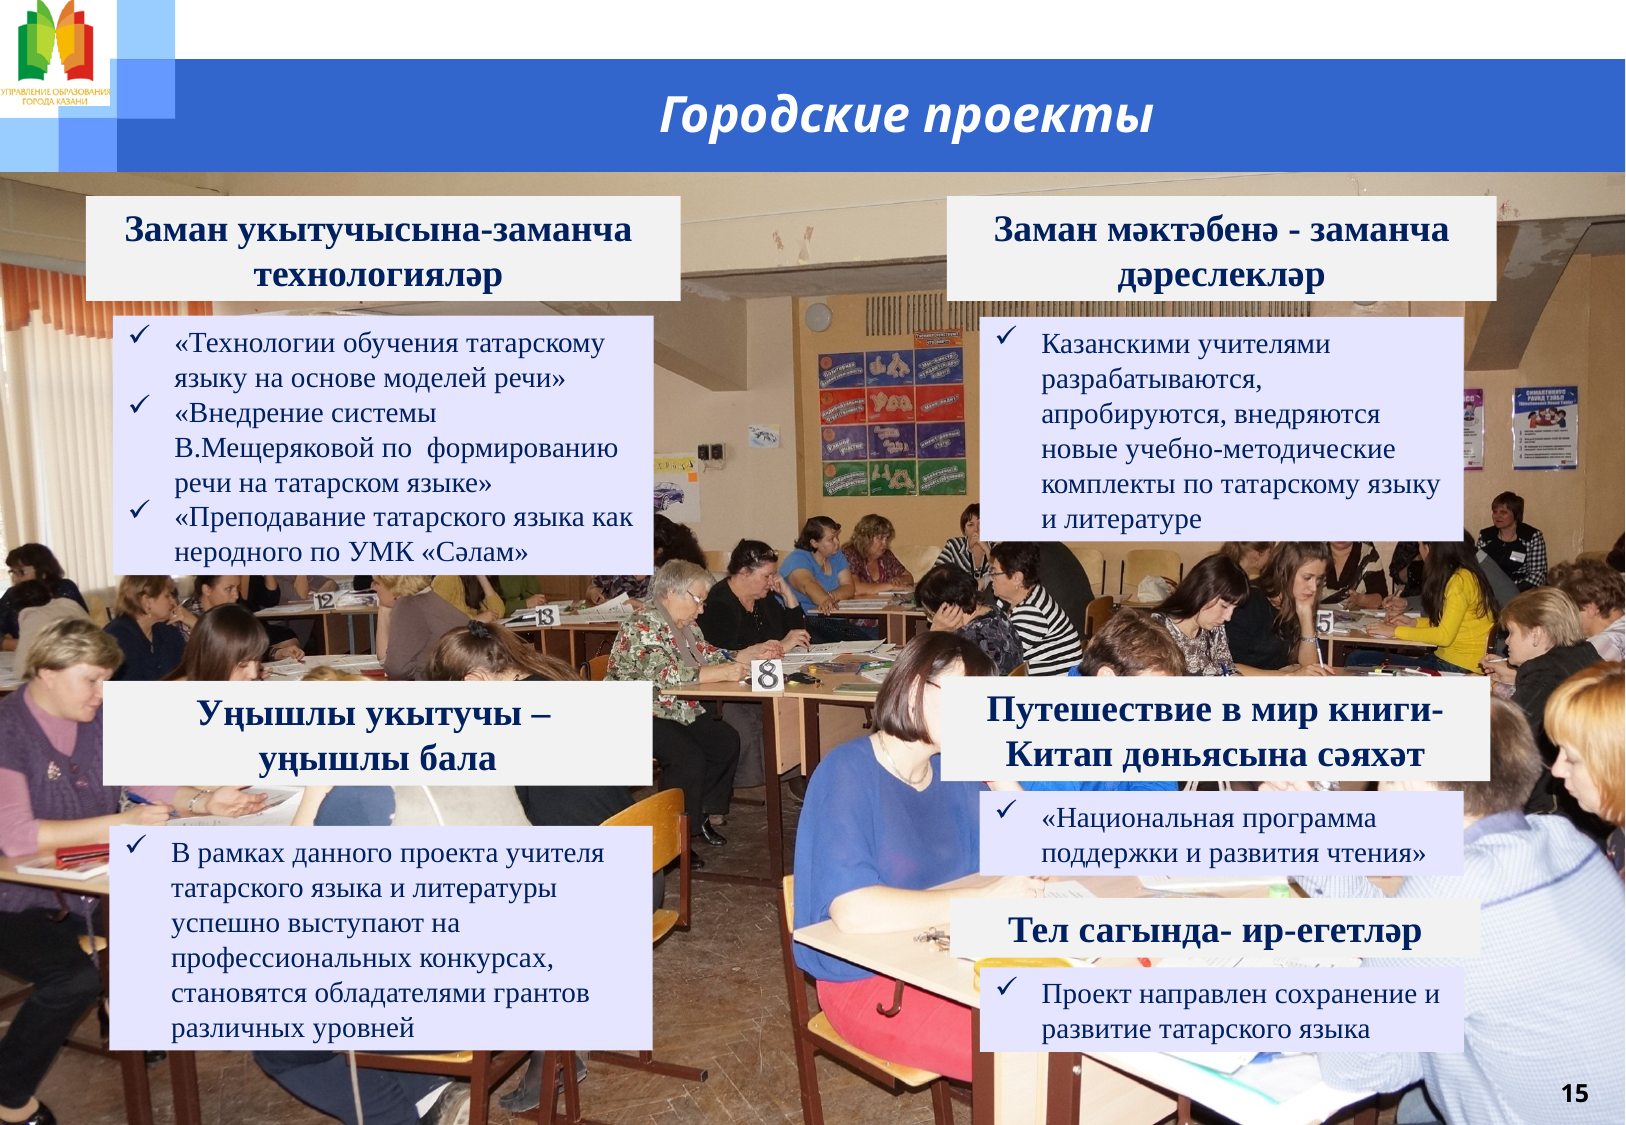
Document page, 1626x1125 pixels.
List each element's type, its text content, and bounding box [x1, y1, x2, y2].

picture [0, 172, 1625, 1125]
picture [0, 0, 110, 106]
title Городские проекты [210, 54, 1604, 170]
